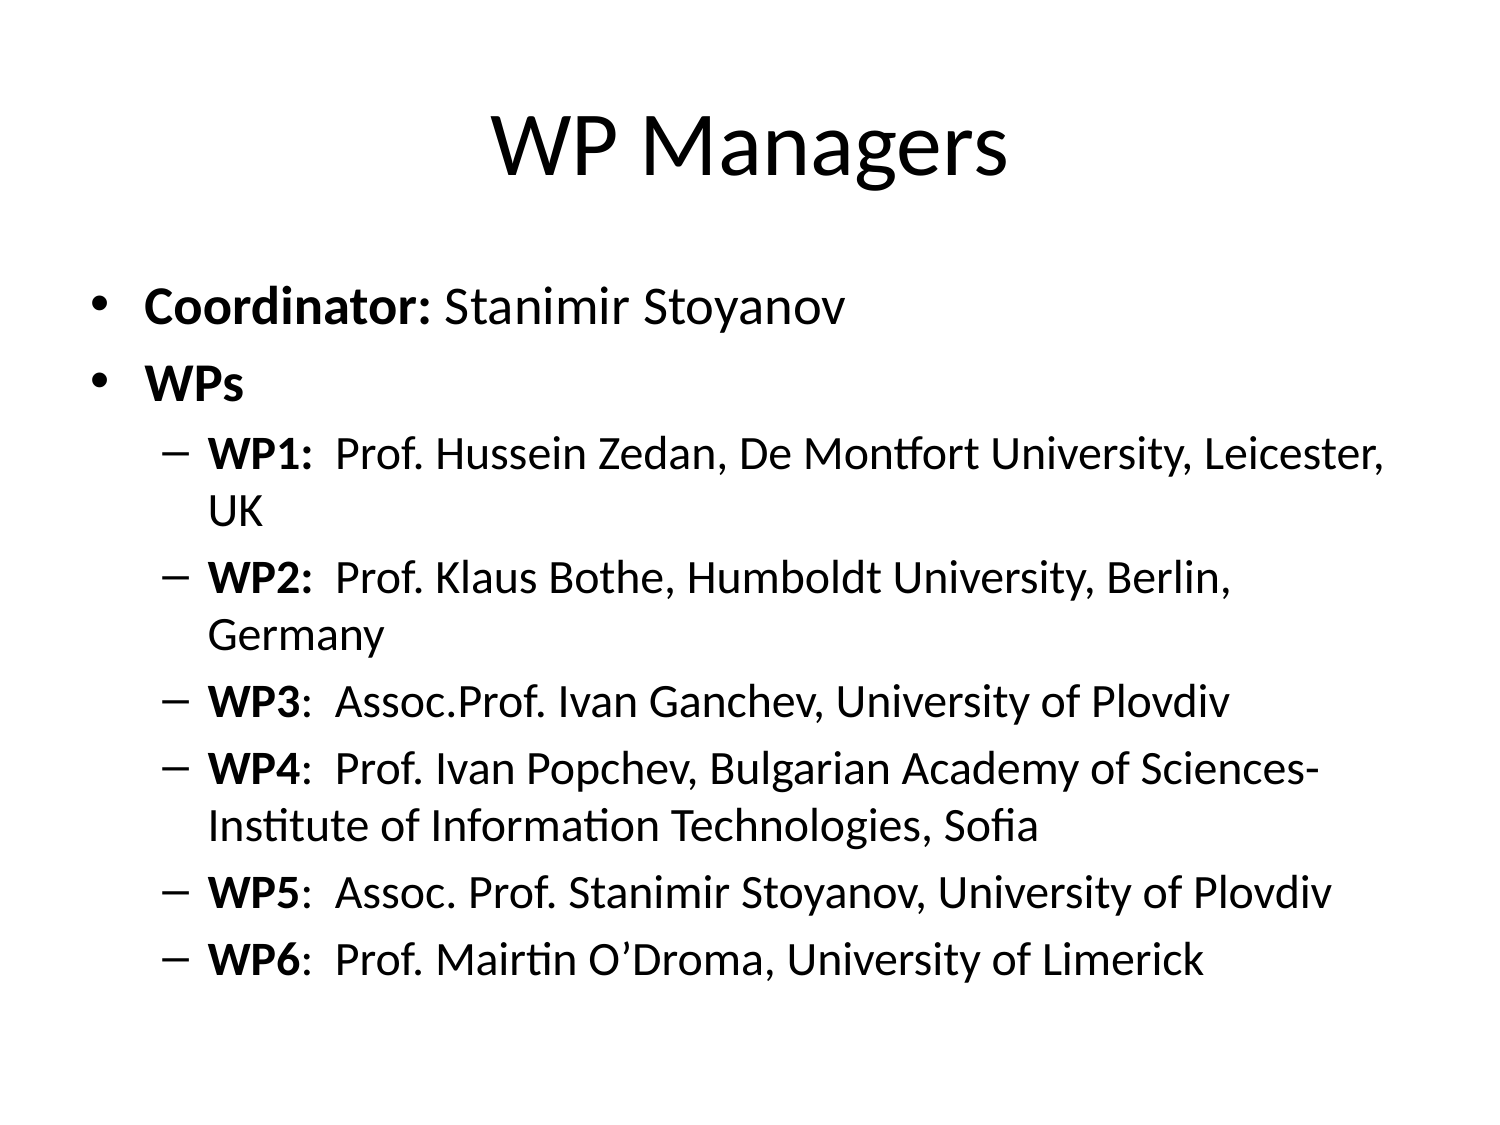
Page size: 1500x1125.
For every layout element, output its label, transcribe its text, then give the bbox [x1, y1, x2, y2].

list Coordinator: Stanimir Stoyanov WPs WP1: Prof. Hussein Zedan, De Montfort University, Leicester, UK WP2: Prof. Klaus Bothe, Humboldt University, Berlin, Germany WP3: Assoc.Prof. Ivan Ganchev, University of Plovdiv WP4: Prof. Ivan Popchev, Bulgarian Academy of Sciences-Institute of Information Technologies, Sofia WP5: Assoc. Prof. Stanimir Stoyanov, University of Plovdiv WP6: Prof. Mairtin O’Droma, University of Limerick [75, 262, 1425, 1005]
title WP Managers [75, 45, 1425, 233]
